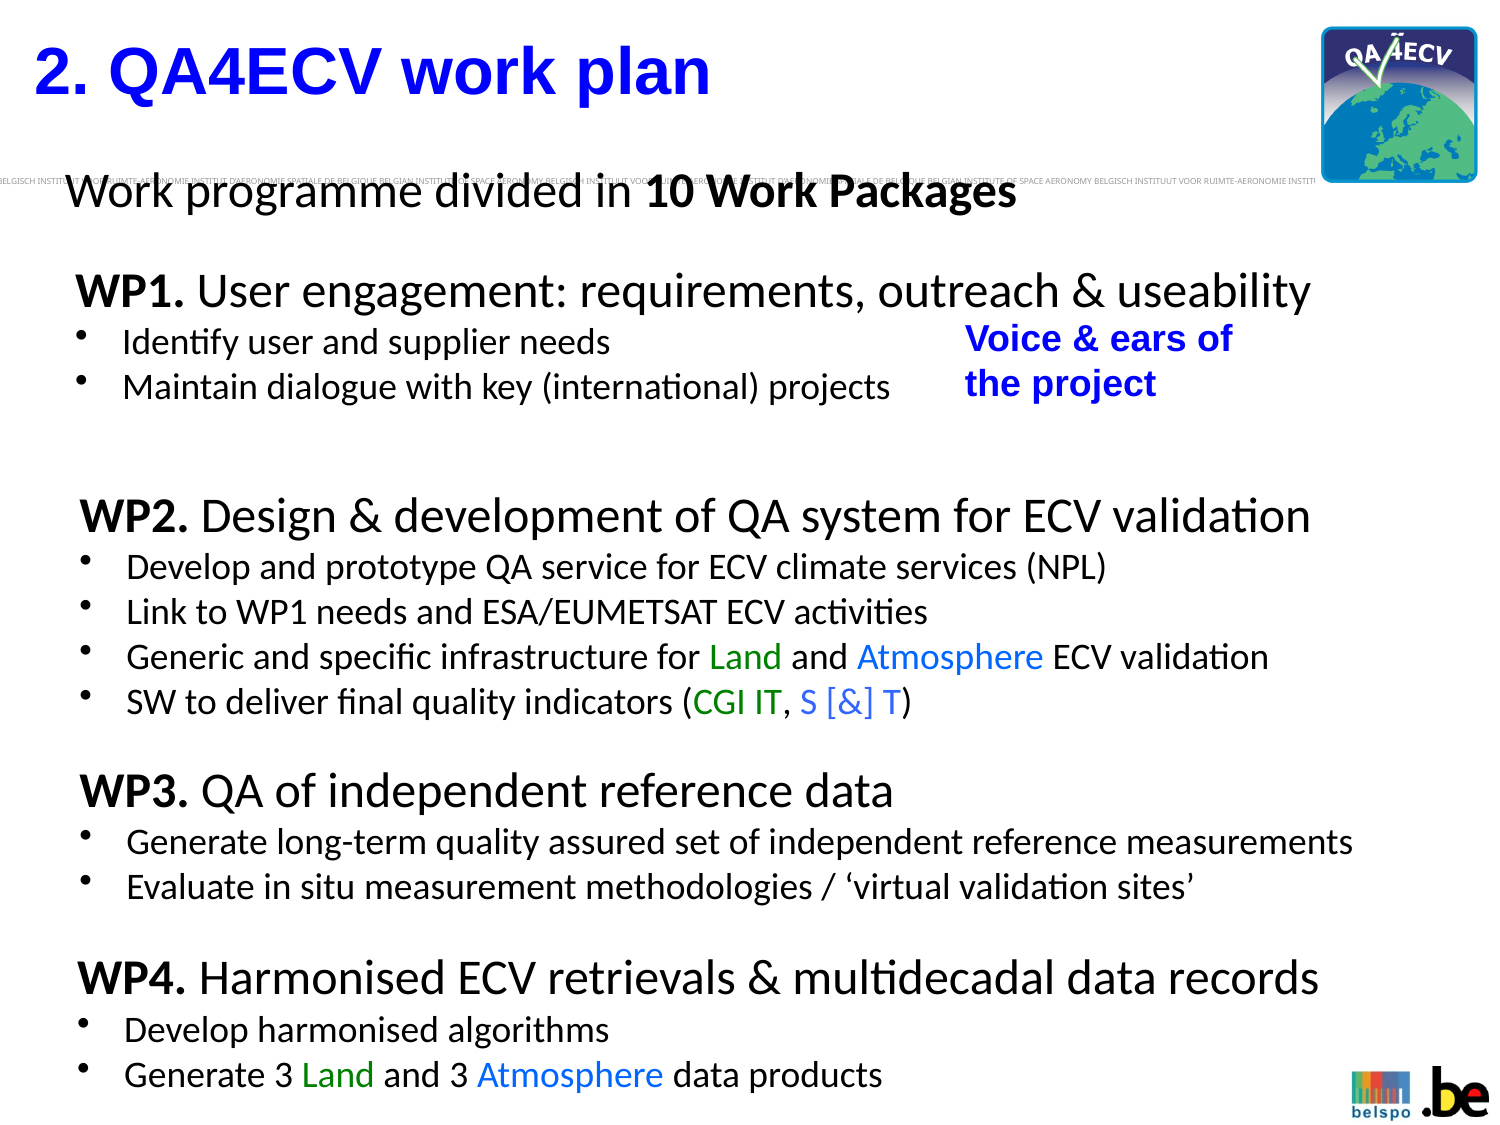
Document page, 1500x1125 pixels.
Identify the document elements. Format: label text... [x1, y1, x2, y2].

picture [1350, 1103, 1412, 1122]
text_box Work programme divided in 10 Work Packages [49, 149, 1463, 225]
picture [1422, 1103, 1489, 1117]
text_box Voice & ears of the project [950, 306, 1275, 412]
text_box WP4. Harmonised ECV retrievals & multidecadal data records Develop harmonised algorithms Generate 3 Land and 3 Atmosphere data products [62, 937, 1500, 1103]
picture [1314, 19, 1482, 189]
text_box WP3. QA of independent reference data Generate long-term quality assured set of independent reference measurements Evaluate in situ measurement methodologies / ‘virtual validation sites’ [64, 749, 1500, 915]
text_box 2. QA4ECV work plan [20, 20, 1313, 116]
text_box WP2. Design & development of QA system for ECV validation Develop and prototype QA service for ECV climate services (NPL) Link to WP1 needs and ESA/EUMETSAT ECV activities Generic and specific infrastructure for Land and Atmosphere ECV validation SW to deliver final quality indicators (CGI IT, S [&] T) [64, 474, 1500, 730]
text_box WP1. User engagement: requirements, outreach & useability Identify user and supplier needs Maintain dialogue with key (international) projects [60, 249, 1498, 415]
